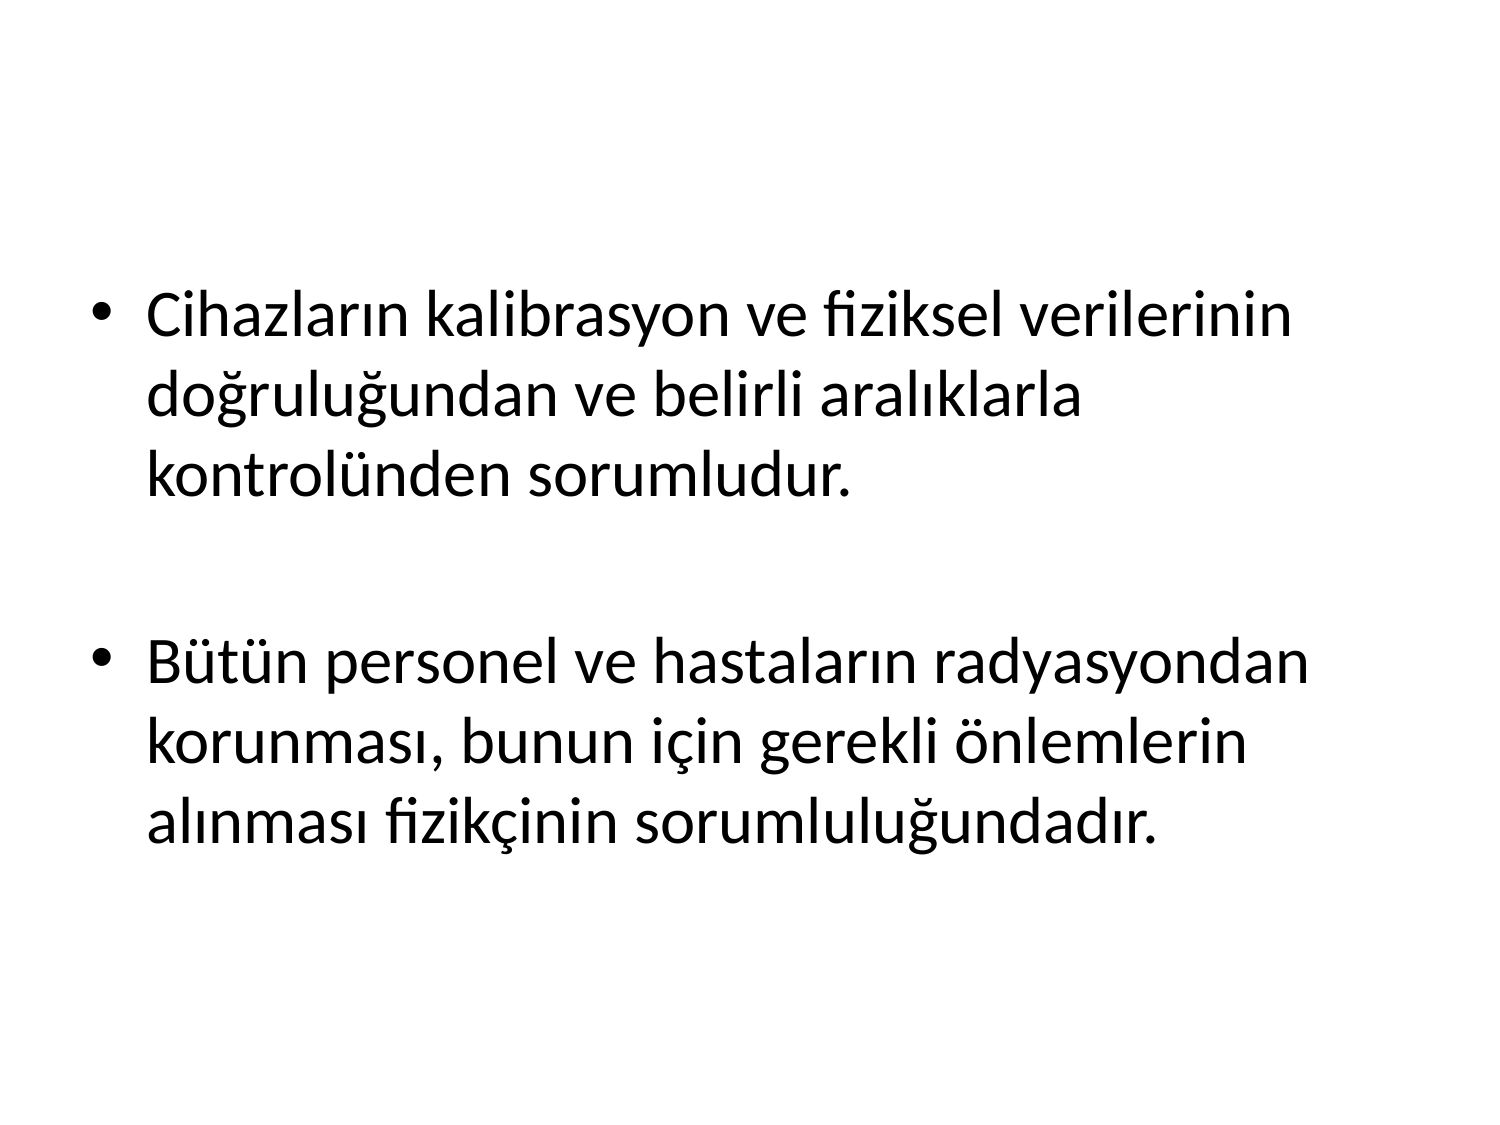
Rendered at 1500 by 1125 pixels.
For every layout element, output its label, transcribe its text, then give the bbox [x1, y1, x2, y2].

list Cihazların kalibrasyon ve fiziksel verilerinin doğruluğundan ve belirli aralıklarla kontrolünden sorumludur. Bütün personel ve hastaların radyasyondan korunması, bunun için gerekli önlemlerin alınması fizikçinin sorumluluğundadır. [75, 262, 1425, 1005]
